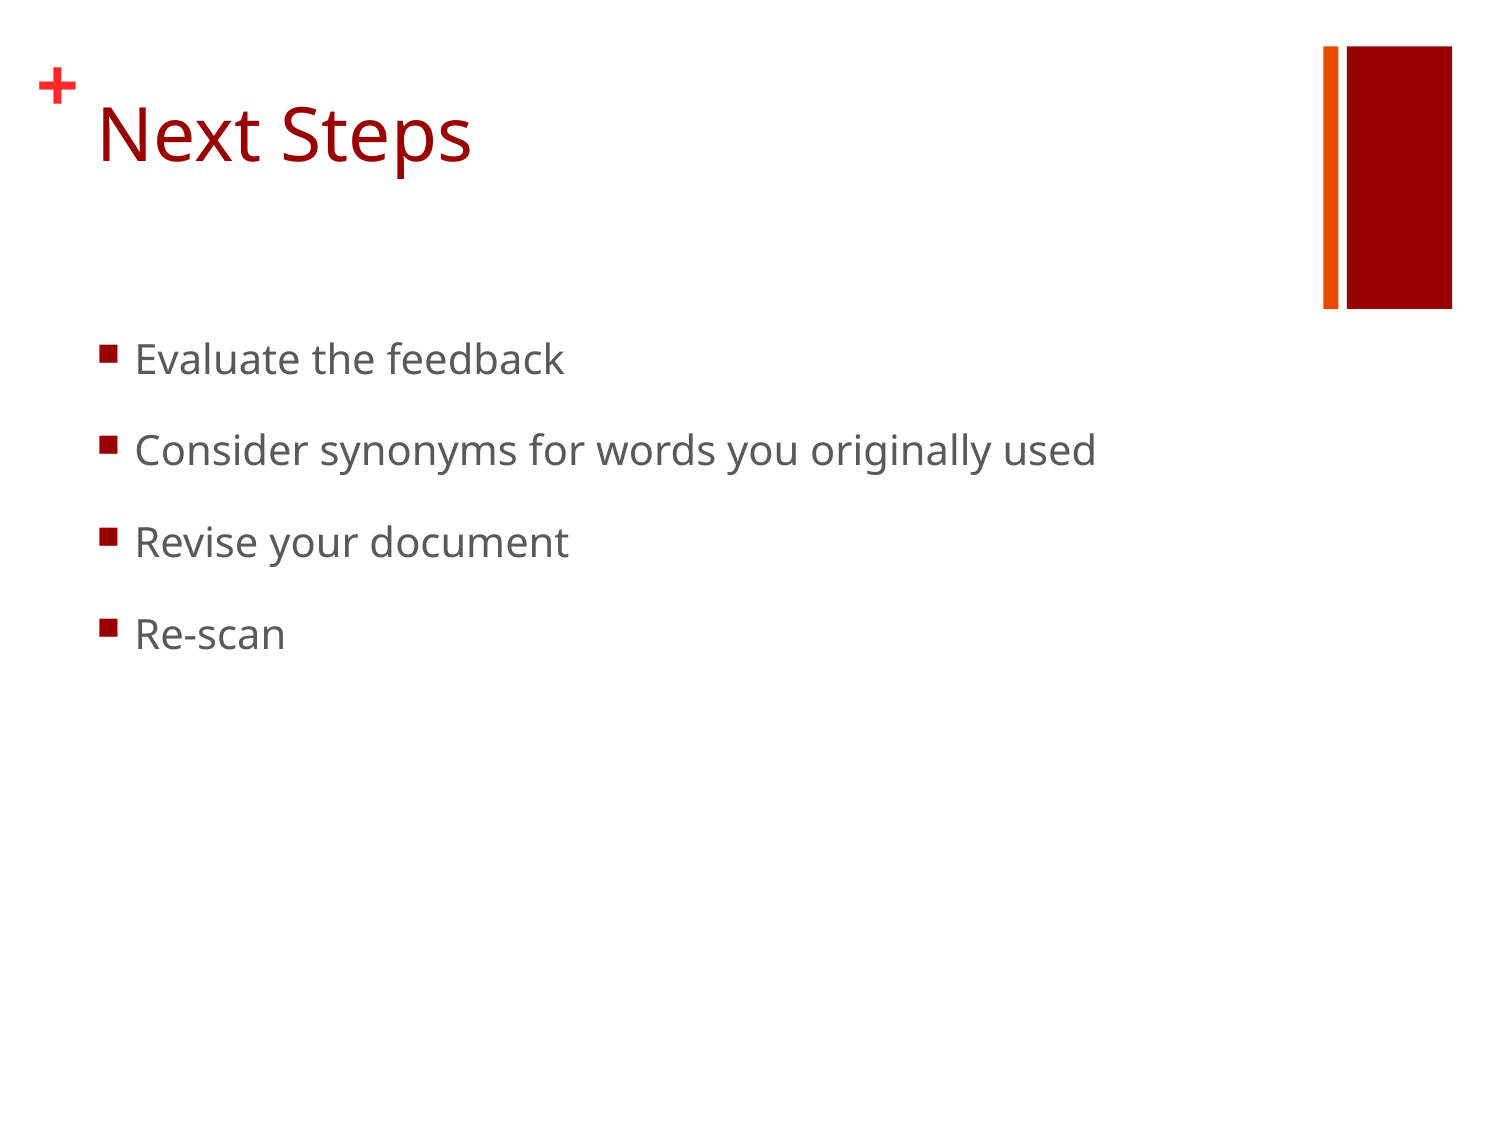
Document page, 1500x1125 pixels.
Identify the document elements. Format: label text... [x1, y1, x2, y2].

title Next Steps [81, 79, 1322, 263]
list Evaluate the feedback Consider synonyms for words you originally used Revise your document Re-scan [81, 324, 1322, 1005]
